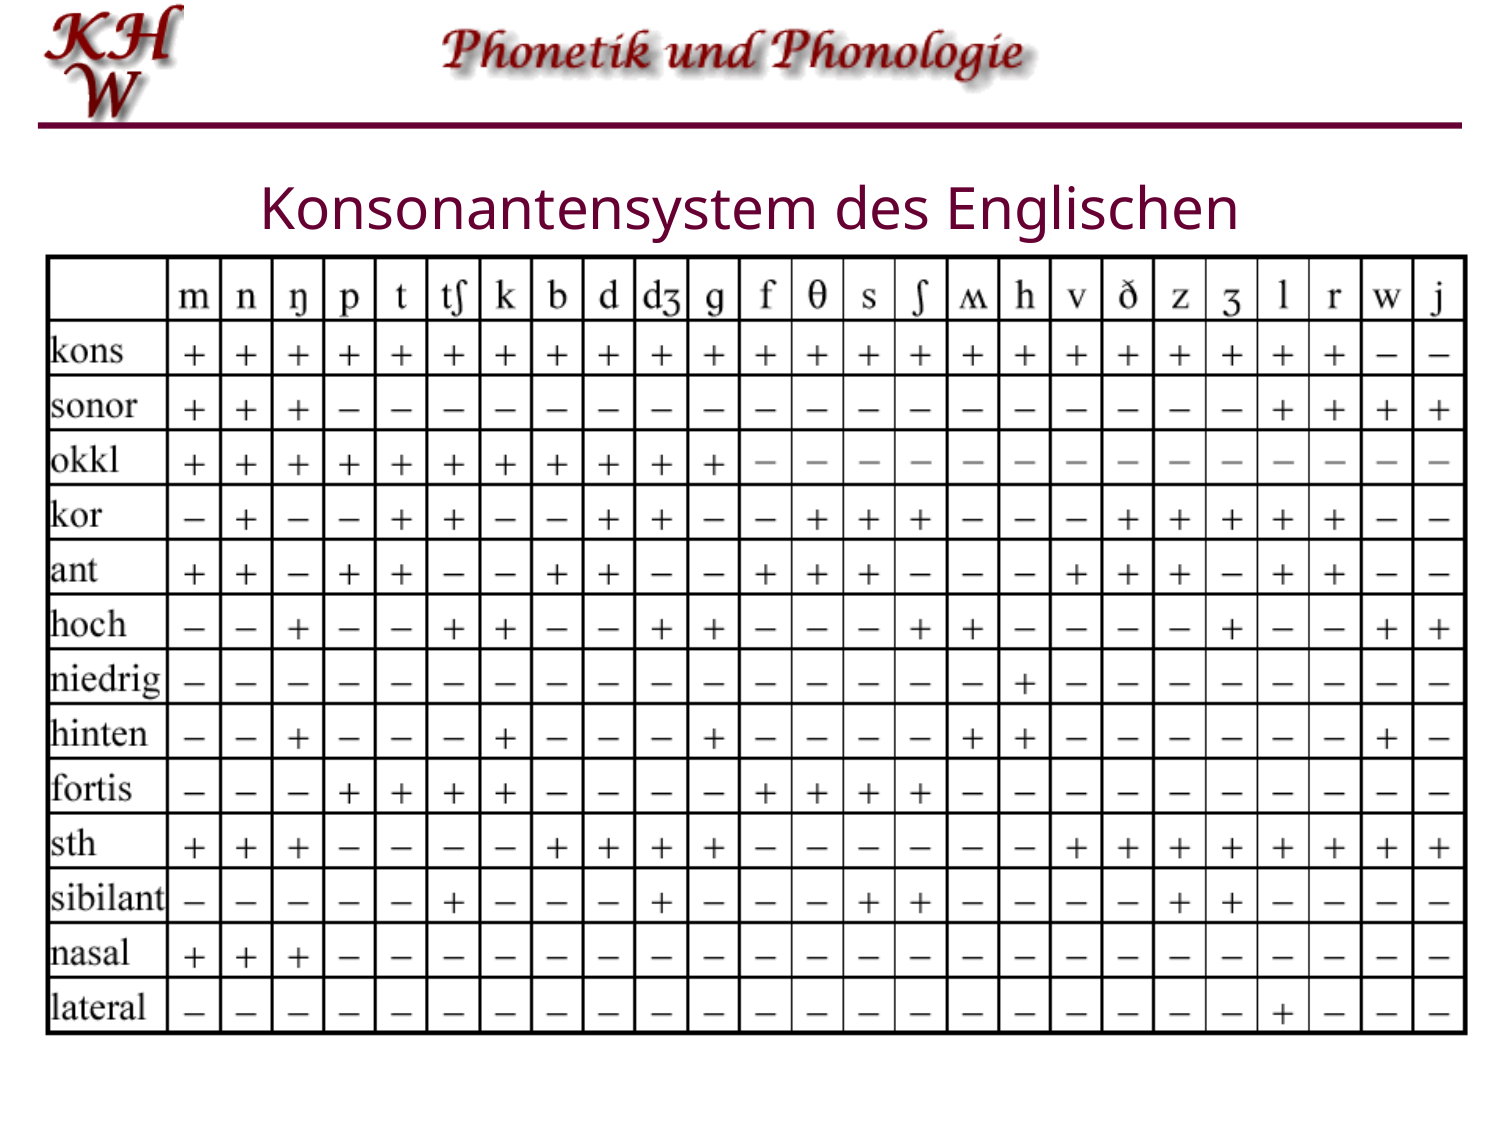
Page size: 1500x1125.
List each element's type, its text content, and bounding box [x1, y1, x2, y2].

picture [37, 246, 1471, 1037]
picture [442, 18, 1046, 105]
picture [42, 0, 184, 122]
title Konsonantensystem des Englischen [41, 125, 1459, 245]
